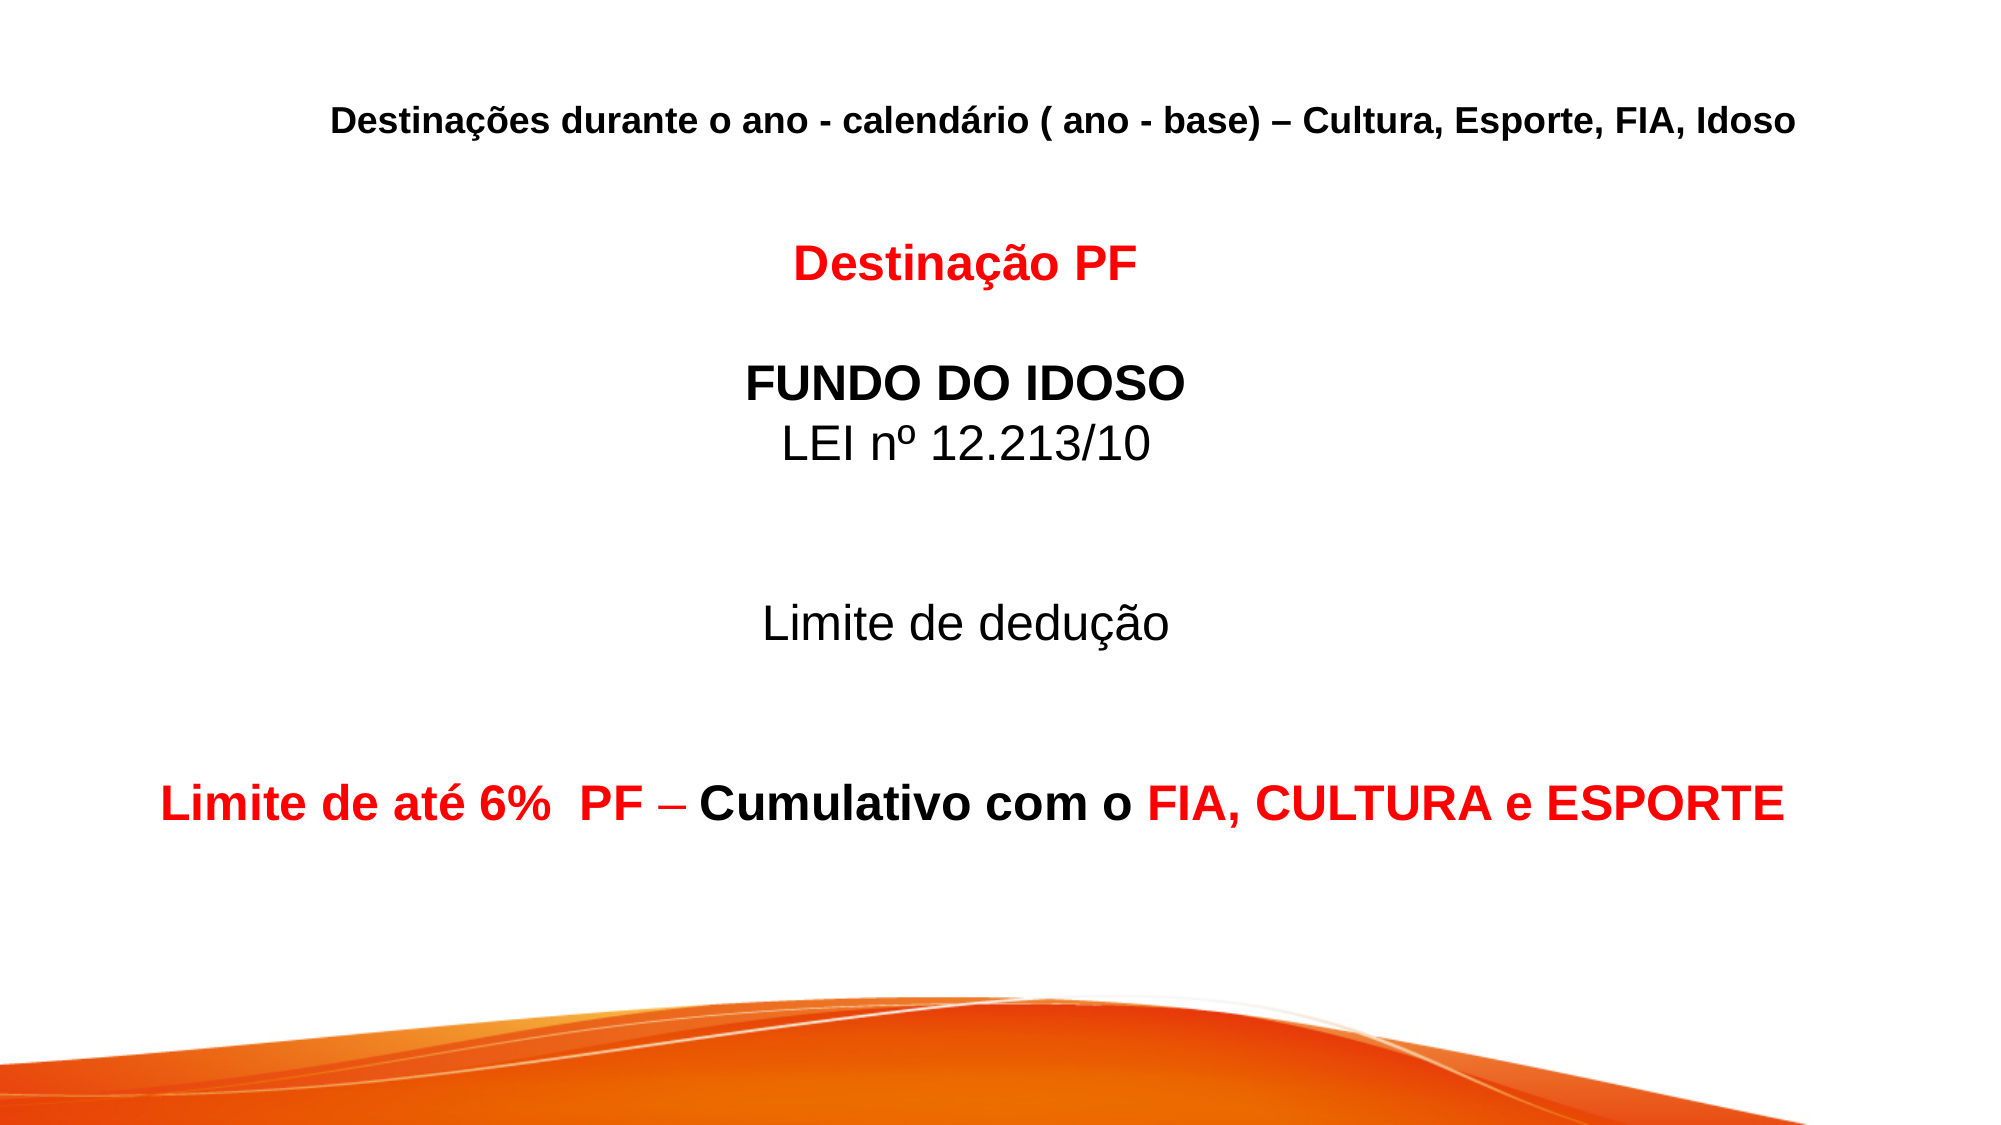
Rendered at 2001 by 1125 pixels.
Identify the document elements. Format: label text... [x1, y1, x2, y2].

text_box Destinações durante o ano - calendário ( ano - base) – Cultura, Esporte, FIA, Idoso [289, 89, 1850, 149]
text_box Destinação PF FUNDO DO IDOSO LEI nº 12.213/10 Limite de dedução Limite de até 6% PF – Cumulativo com o FIA, CULTURA e ESPORTE [82, 222, 1850, 838]
picture [0, 0, 2000, 1125]
